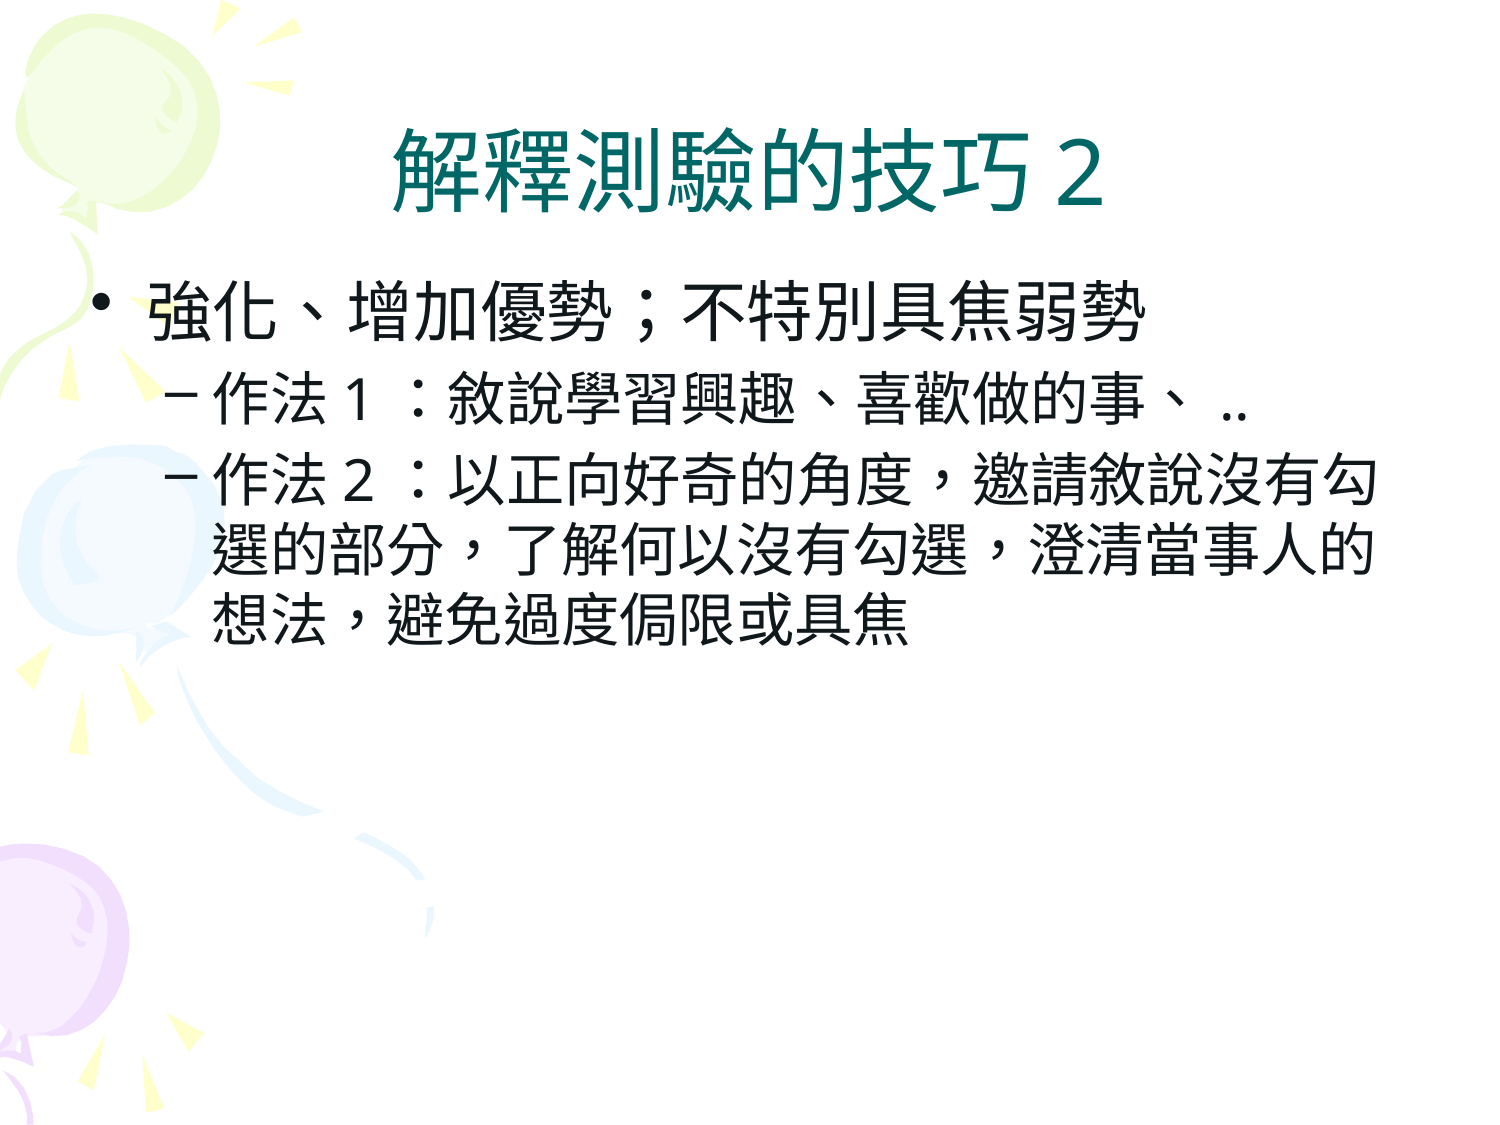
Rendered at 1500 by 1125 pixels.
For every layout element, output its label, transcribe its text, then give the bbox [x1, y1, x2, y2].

list 強化、增加優勢；不特別具焦弱勢 作法1：敘說學習興趣、喜歡做的事、.. 作法2：以正向好奇的角度，邀請敘說沒有勾選的部分，了解何以沒有勾選，澄清當事人的想法，避免過度侷限或具焦 [74, 262, 1426, 994]
title 解釋測驗的技巧2 [72, 16, 1426, 233]
